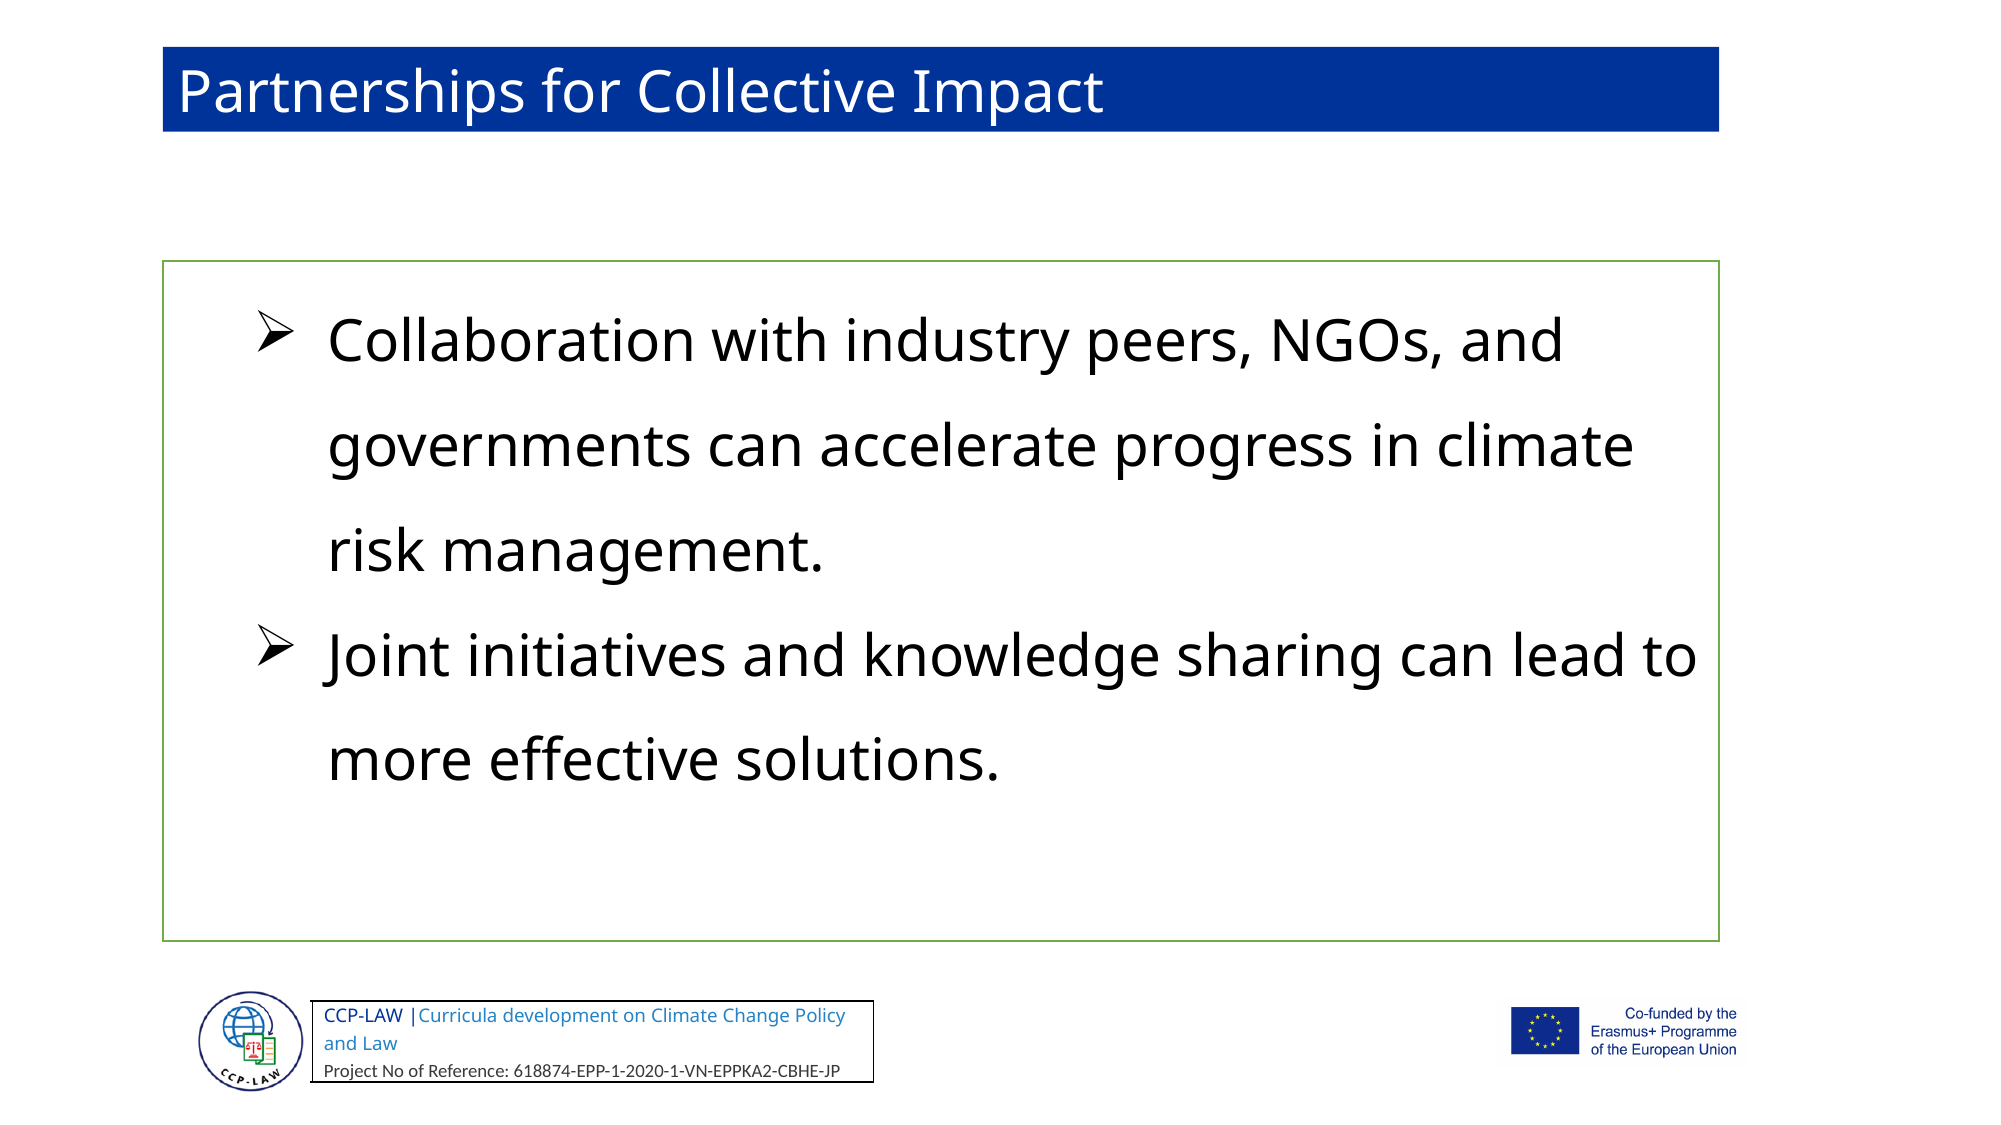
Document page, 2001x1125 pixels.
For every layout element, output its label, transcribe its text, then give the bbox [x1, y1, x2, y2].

text_box Partnerships for Collective Impact [162, 46, 1720, 132]
picture [1497, 997, 1748, 1068]
text_box Collaboration with industry peers, NGOs, and governments can accelerate progress in climate risk management. Joint initiatives and knowledge sharing can lead to more effective solutions. [162, 261, 1720, 942]
picture [195, 984, 310, 1095]
